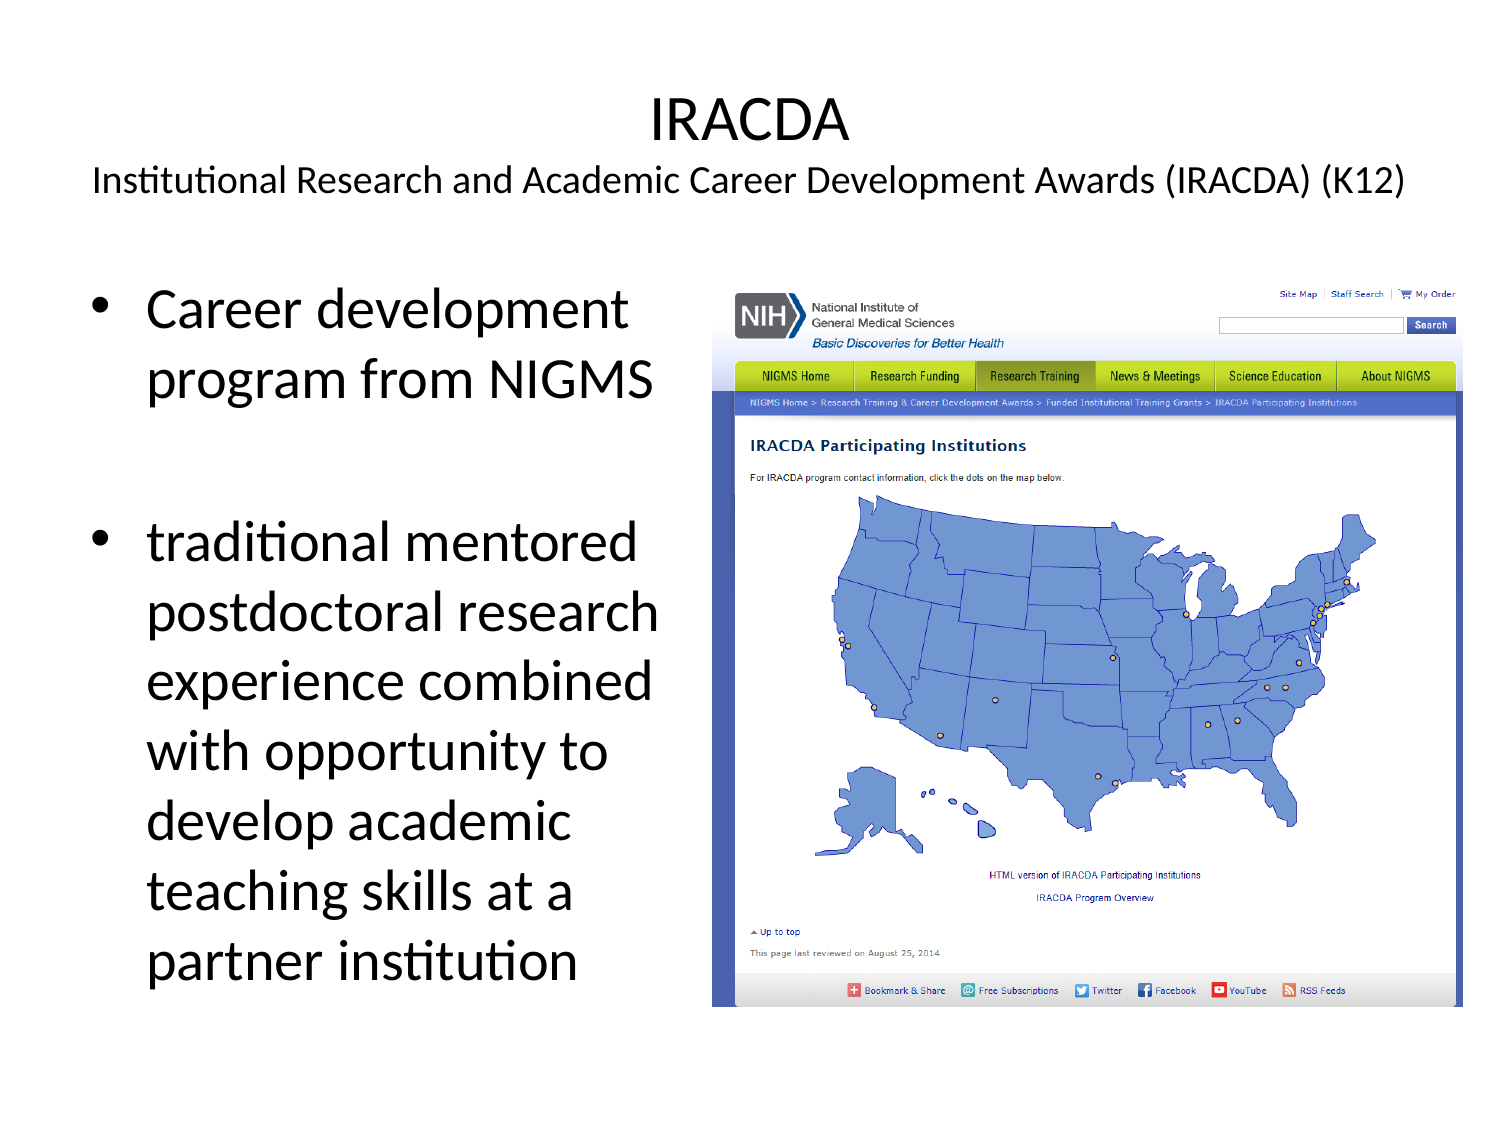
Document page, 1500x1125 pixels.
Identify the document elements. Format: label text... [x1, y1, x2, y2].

list Career development program from NIGMS traditional mentored postdoctoral research experience combined with opportunity to develop academic teaching skills at a partner institution [75, 262, 738, 1005]
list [712, 287, 1463, 1008]
title IRACDA Institutional Research and Academic Career Development Awards (IRACDA) (K12) [75, 45, 1425, 233]
